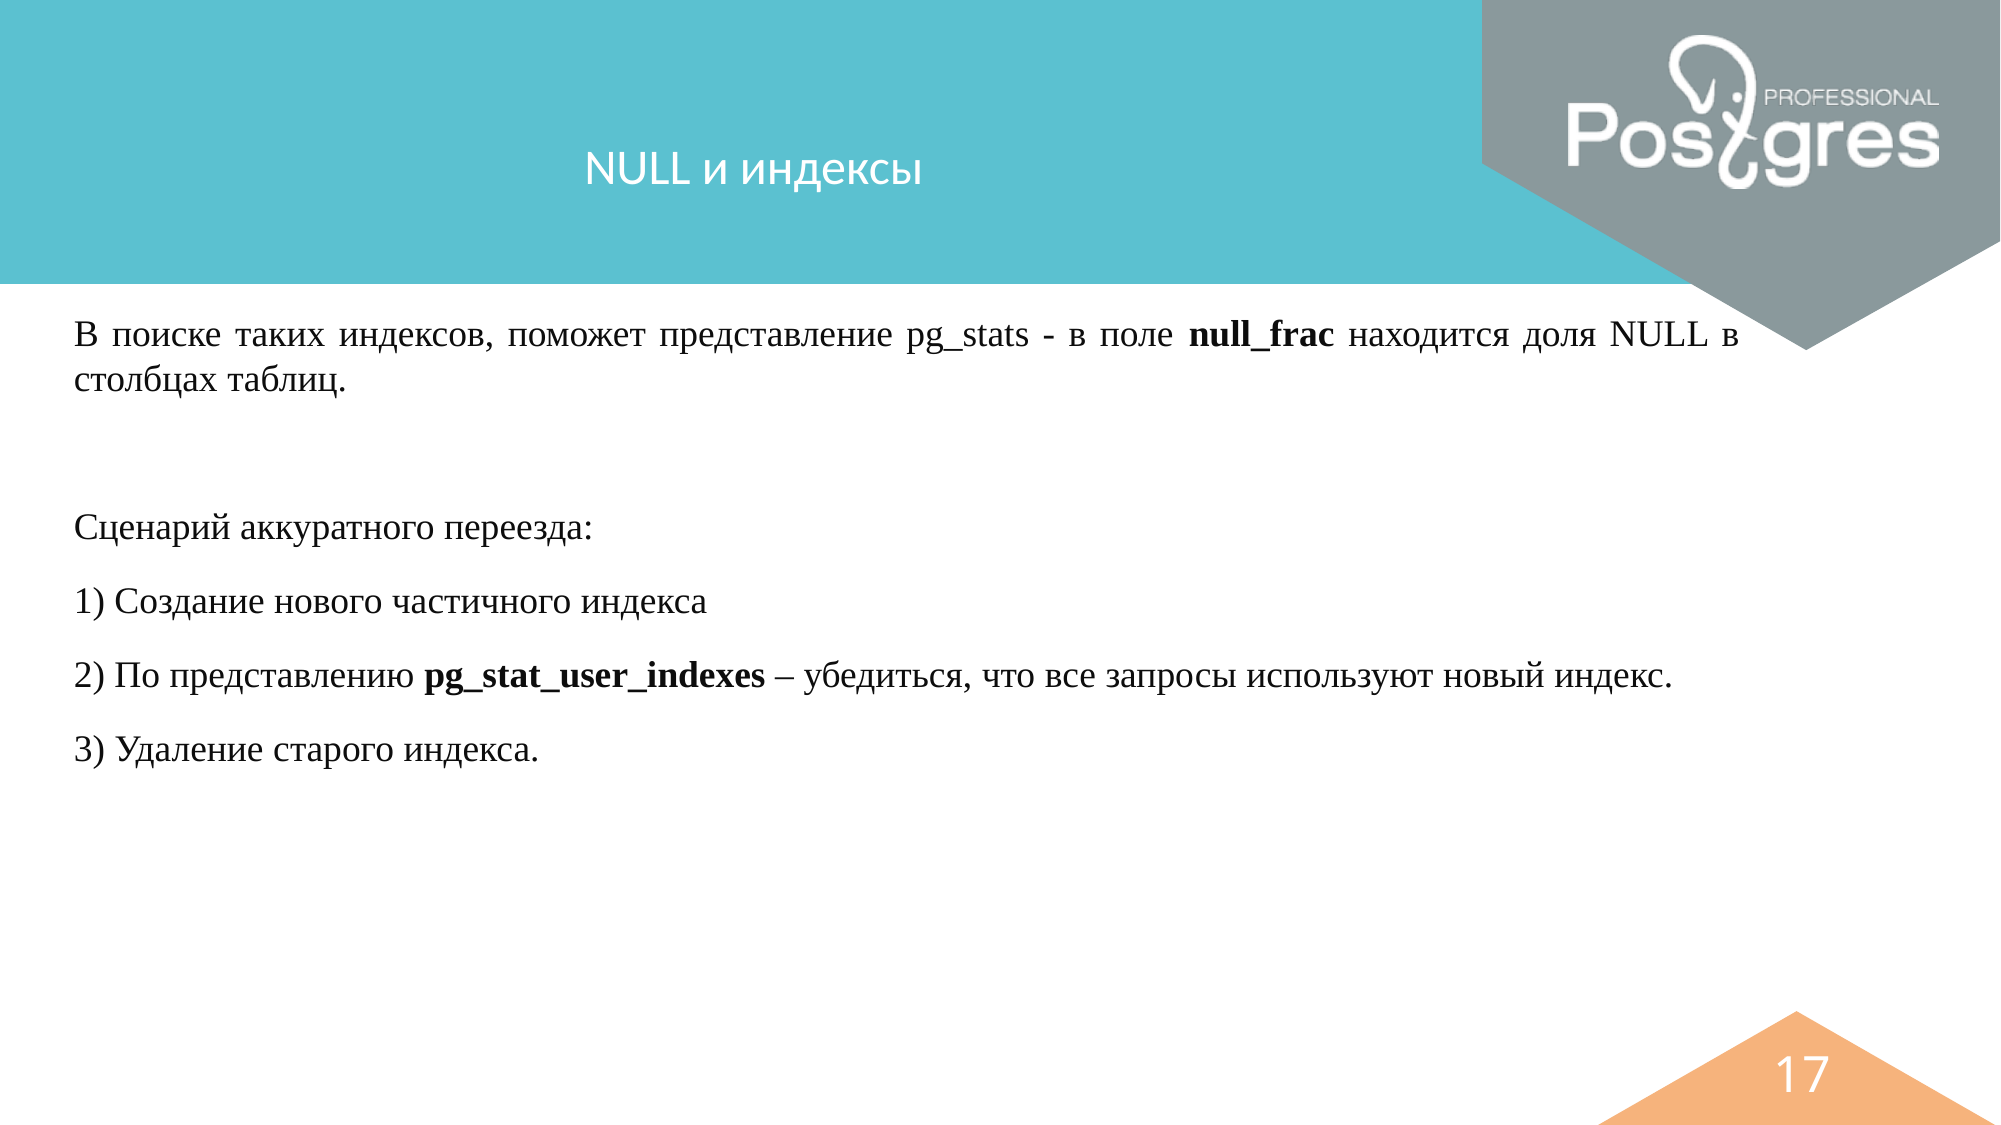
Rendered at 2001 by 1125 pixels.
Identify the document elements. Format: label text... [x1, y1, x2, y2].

text_box В поиске таких индексов, поможет представление pg_stats - в поле null_frac находится доля NULL в столбцах таблиц. Сценарий аккуратного переезда: 1) Создание нового частичного индекса 2) По представлению pg_stat_user_indexes – убедиться, что все запросы используют новый индекс. 3) Удаление старого индекса. [59, 301, 1755, 1098]
picture [1568, 35, 1939, 189]
text_box NULL и индексы [58, 59, 1438, 277]
